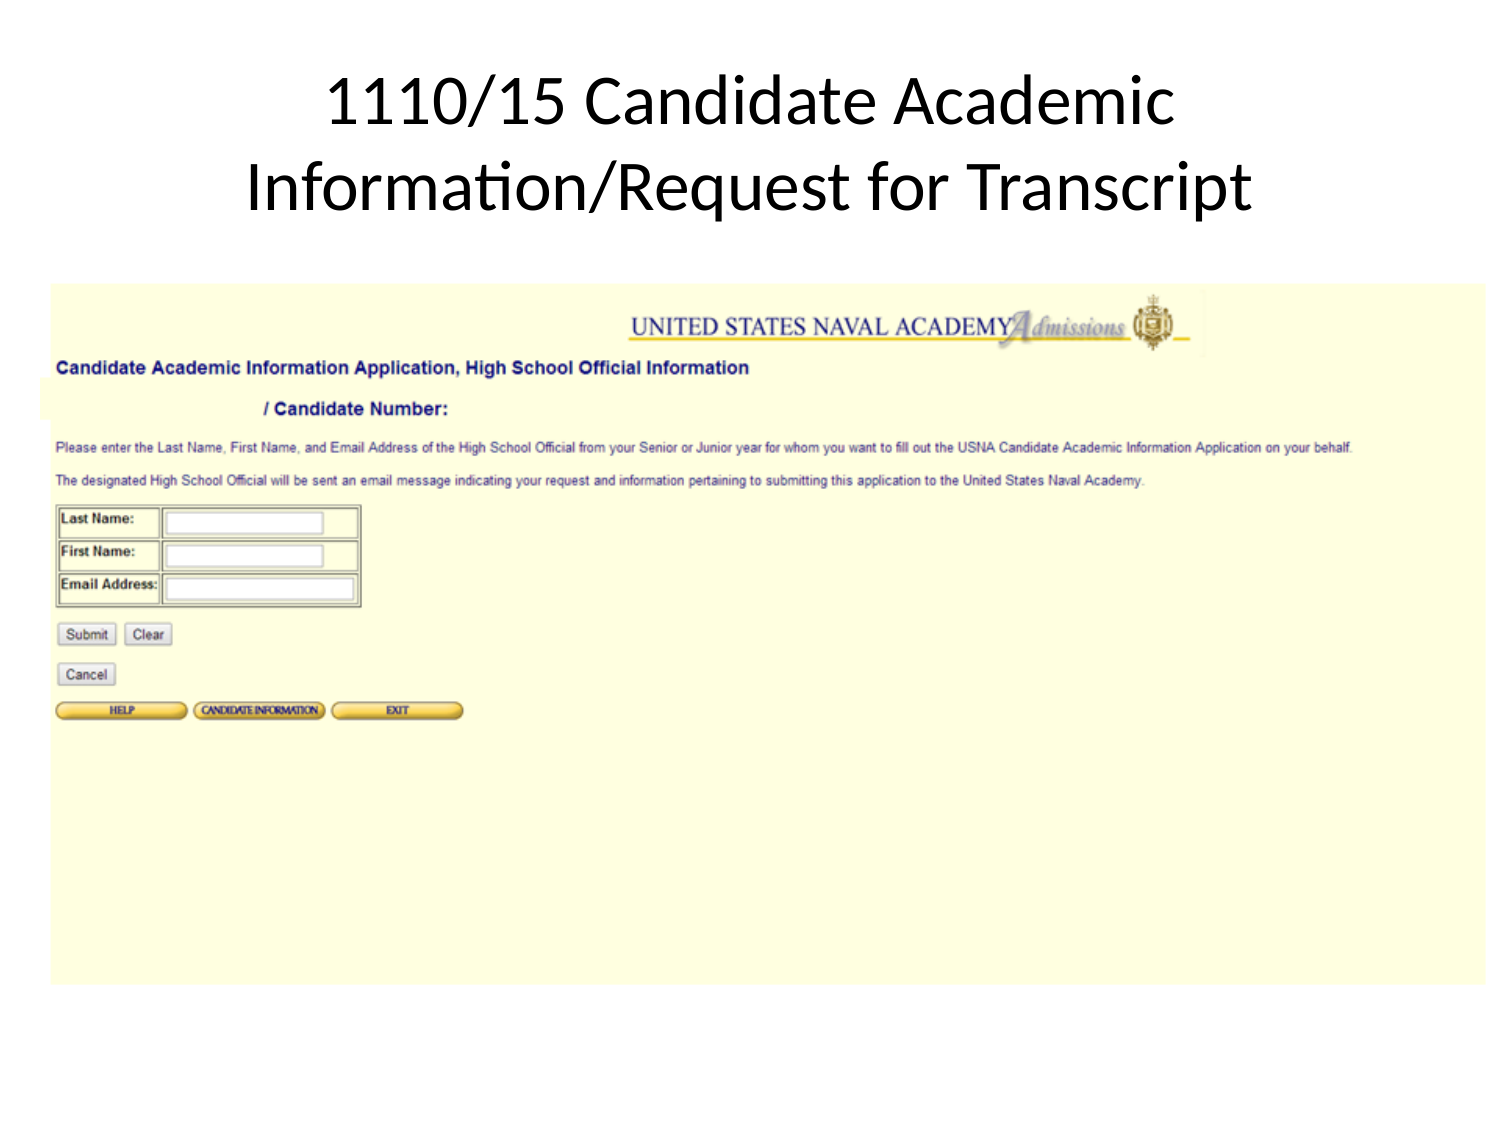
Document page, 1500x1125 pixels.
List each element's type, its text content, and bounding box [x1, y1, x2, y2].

title 1110/15 Candidate Academic Information/Request for Transcript [75, 45, 1425, 233]
picture [40, 262, 1500, 1010]
